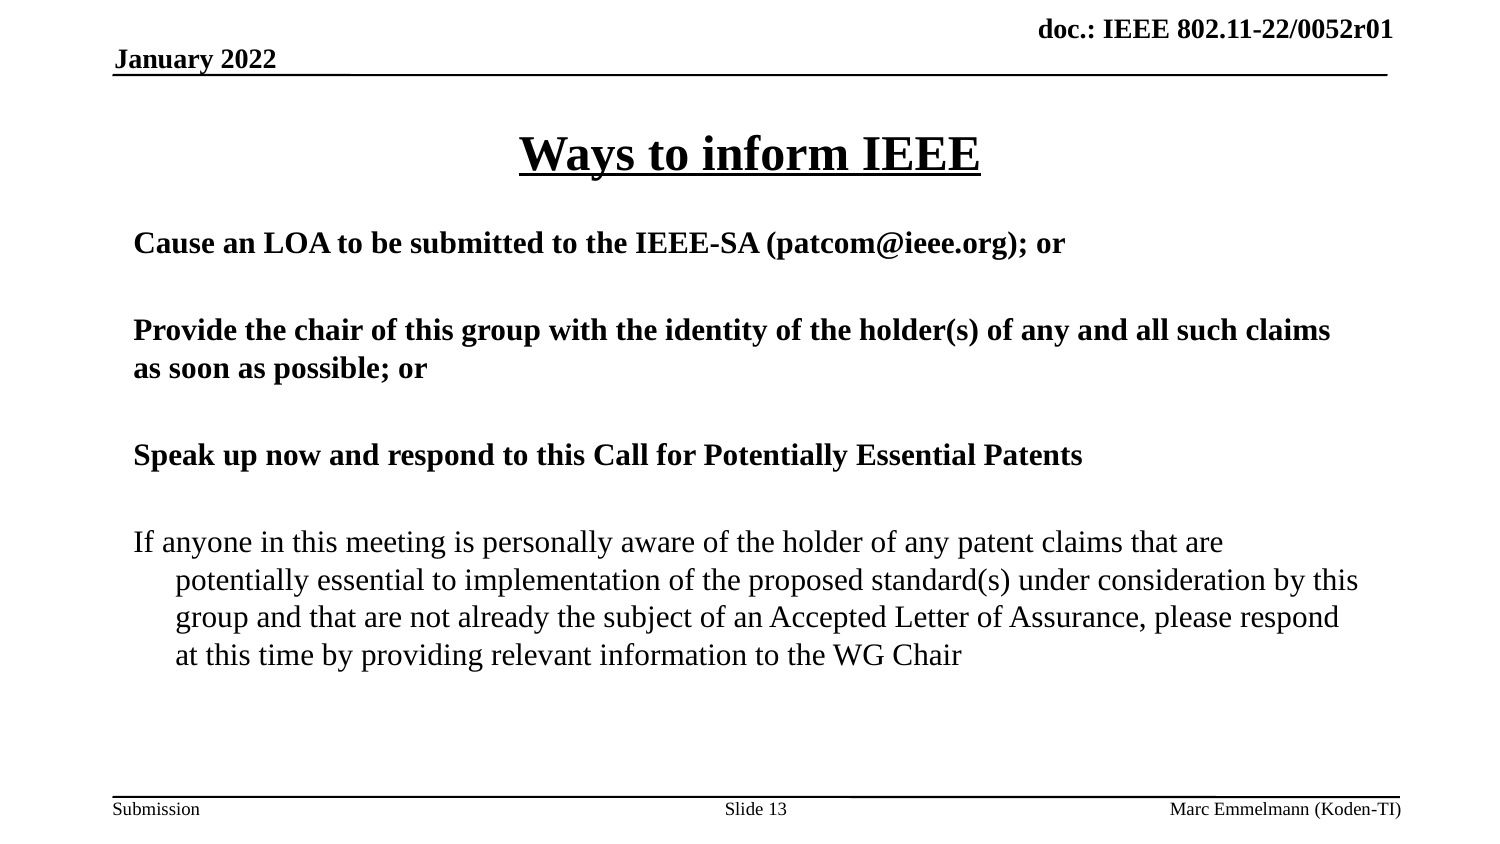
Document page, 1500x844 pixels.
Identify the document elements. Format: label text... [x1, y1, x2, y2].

slide_number Slide 13 [712, 796, 800, 842]
list Cause an LOA to be submitted to the IEEE-SA (patcom@ieee.org); or Provide the chair of this group with the identity of the holder(s) of any and all such claims as soon as possible; or Speak up now and respond to this Call for Potentially Essential Patents If anyone in this meeting is personally aware of the holder of any patent claims that are potentially essential to implementation of the proposed standard(s) under consideration by this group and that are not already the subject of an Accepted Letter of Assurance, please respond at this time by providing relevant information to the WG Chair [117, 214, 1382, 721]
footer Marc Emmelmann (Koden-TI) [878, 796, 1402, 820]
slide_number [114, 40, 423, 75]
title Ways to inform IEEE [112, 84, 1388, 216]
